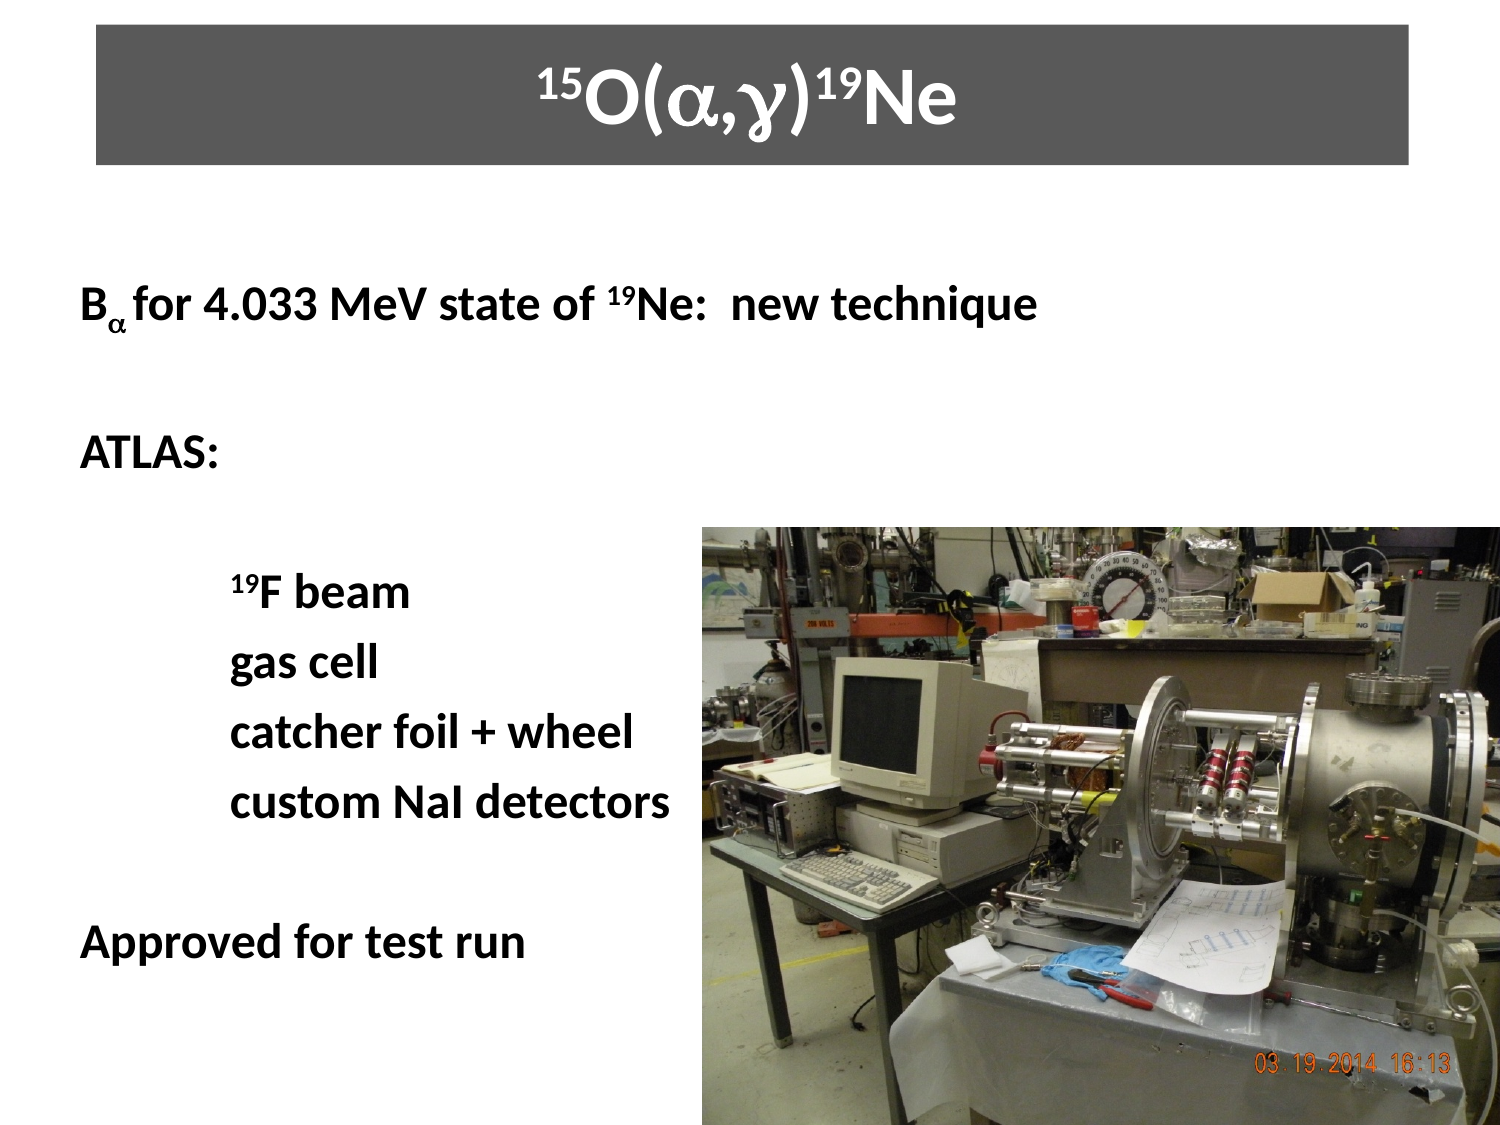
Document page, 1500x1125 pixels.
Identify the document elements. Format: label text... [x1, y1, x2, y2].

title 15O(,)19Ne [55, 0, 1439, 212]
picture [702, 526, 1500, 1125]
text_box B for 4.033 MeV state of 19Ne: new technique ATLAS: 19F beam gas cell catcher foil + wheel custom NaI detectors Approved for test run [64, 262, 1270, 1000]
